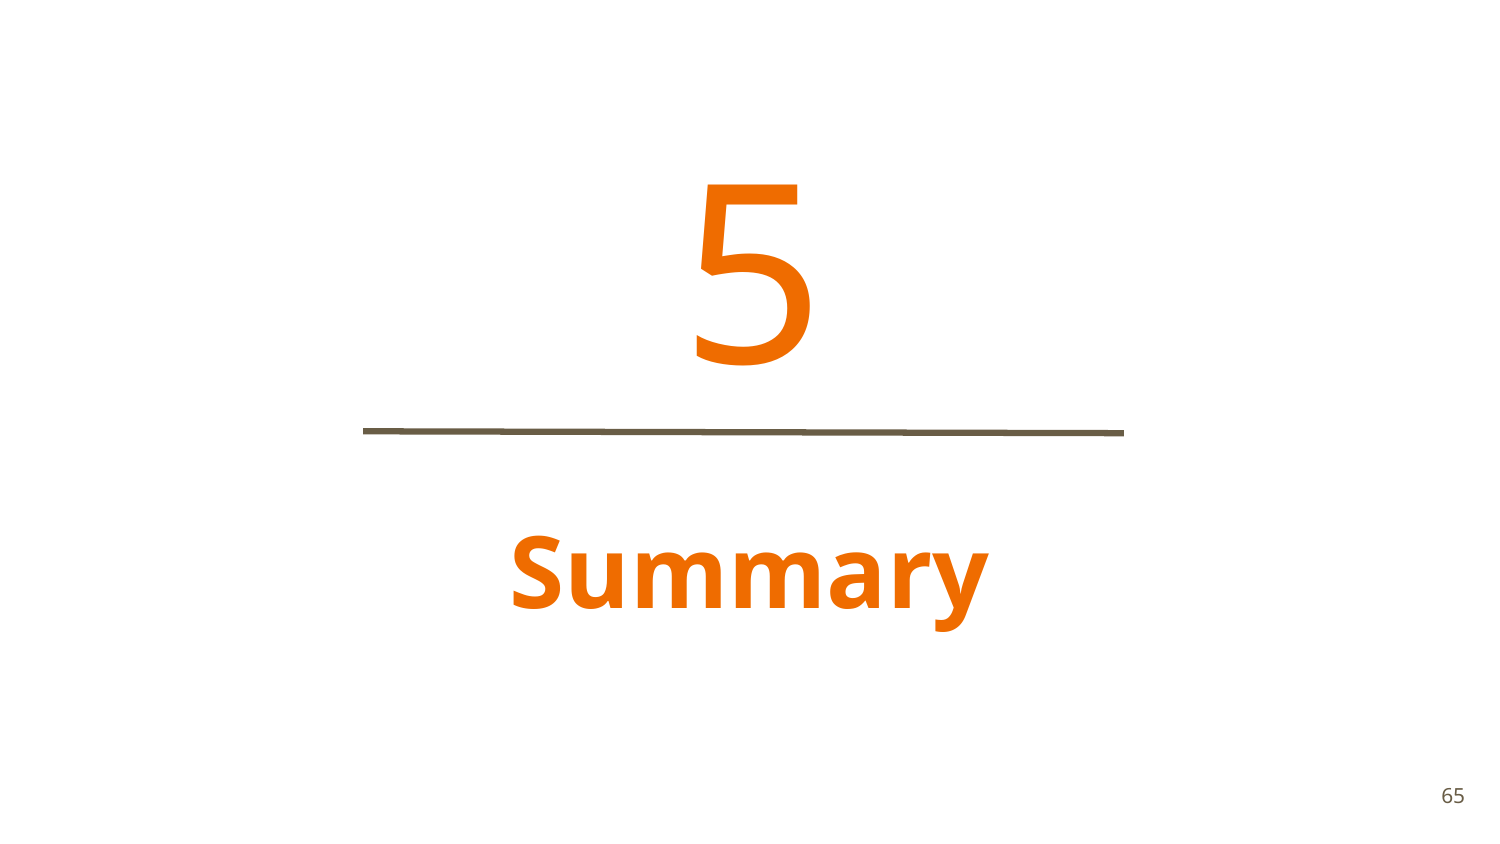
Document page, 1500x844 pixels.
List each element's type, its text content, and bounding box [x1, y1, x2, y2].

list Summary [95, 473, 1405, 646]
text_box 5 [569, 98, 937, 411]
slide_number 65 [1389, 764, 1480, 830]
